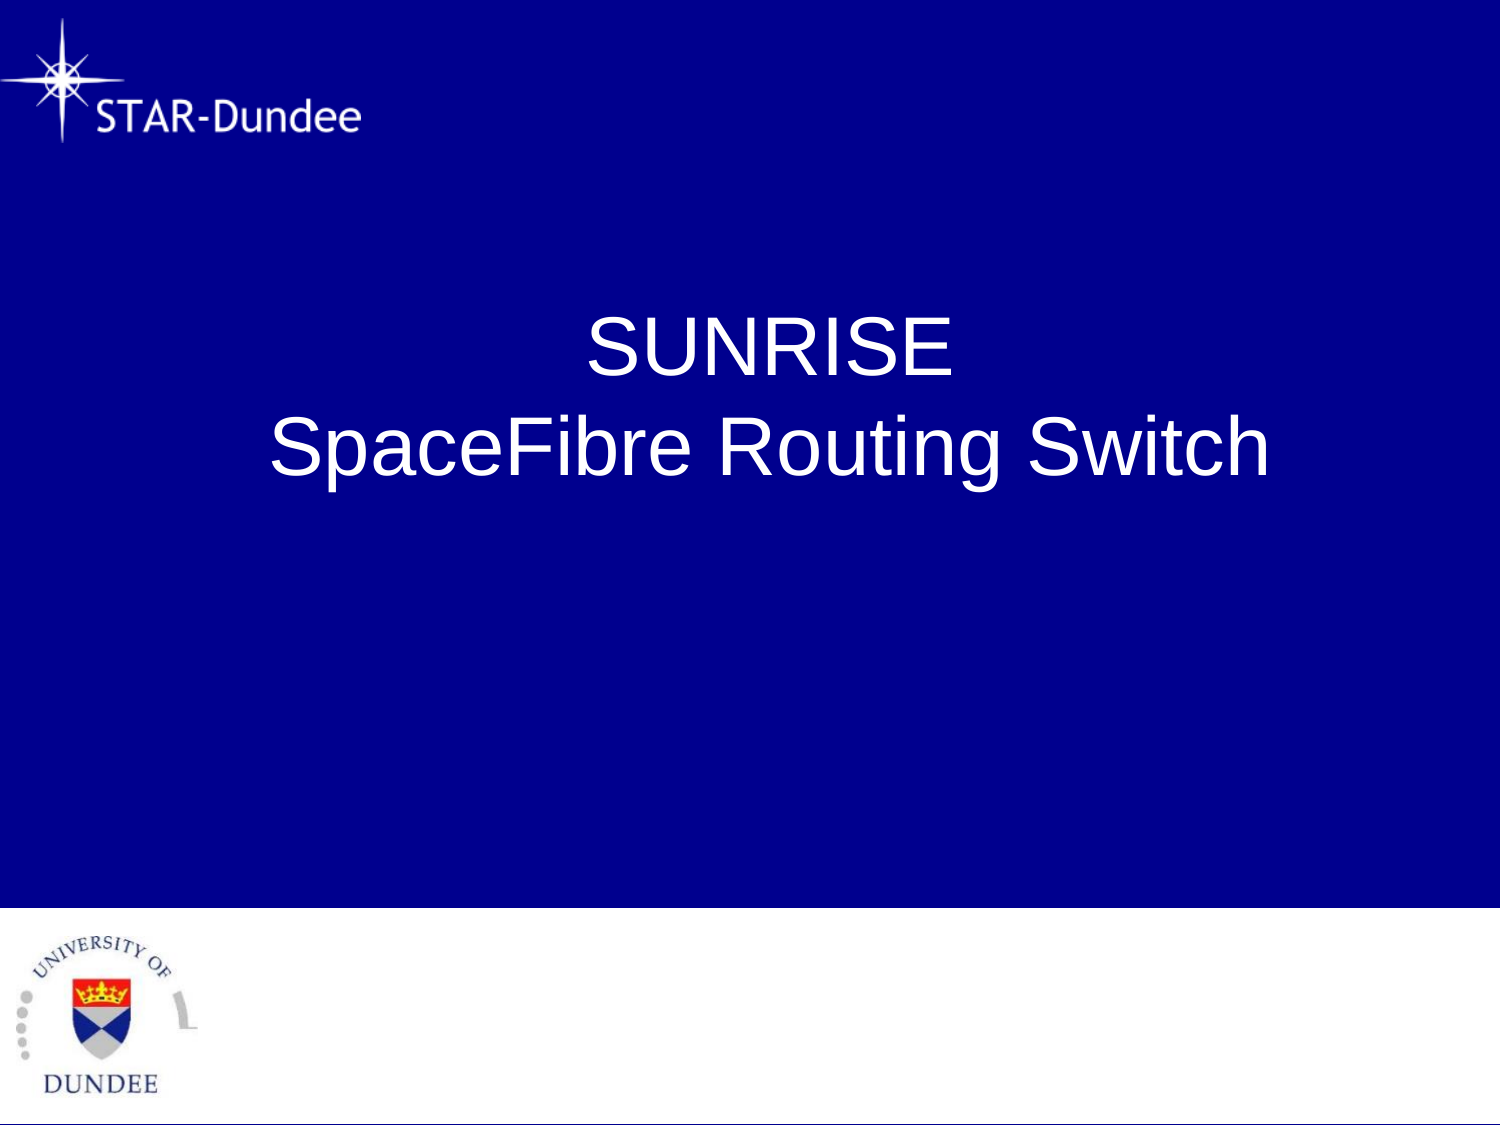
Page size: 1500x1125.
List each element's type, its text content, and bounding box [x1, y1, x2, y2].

title SUNRISE SpaceFibre Routing Switch [159, 284, 1383, 509]
text_box [0, 909, 1500, 1124]
picture [0, 18, 361, 143]
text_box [0, 924, 207, 1103]
